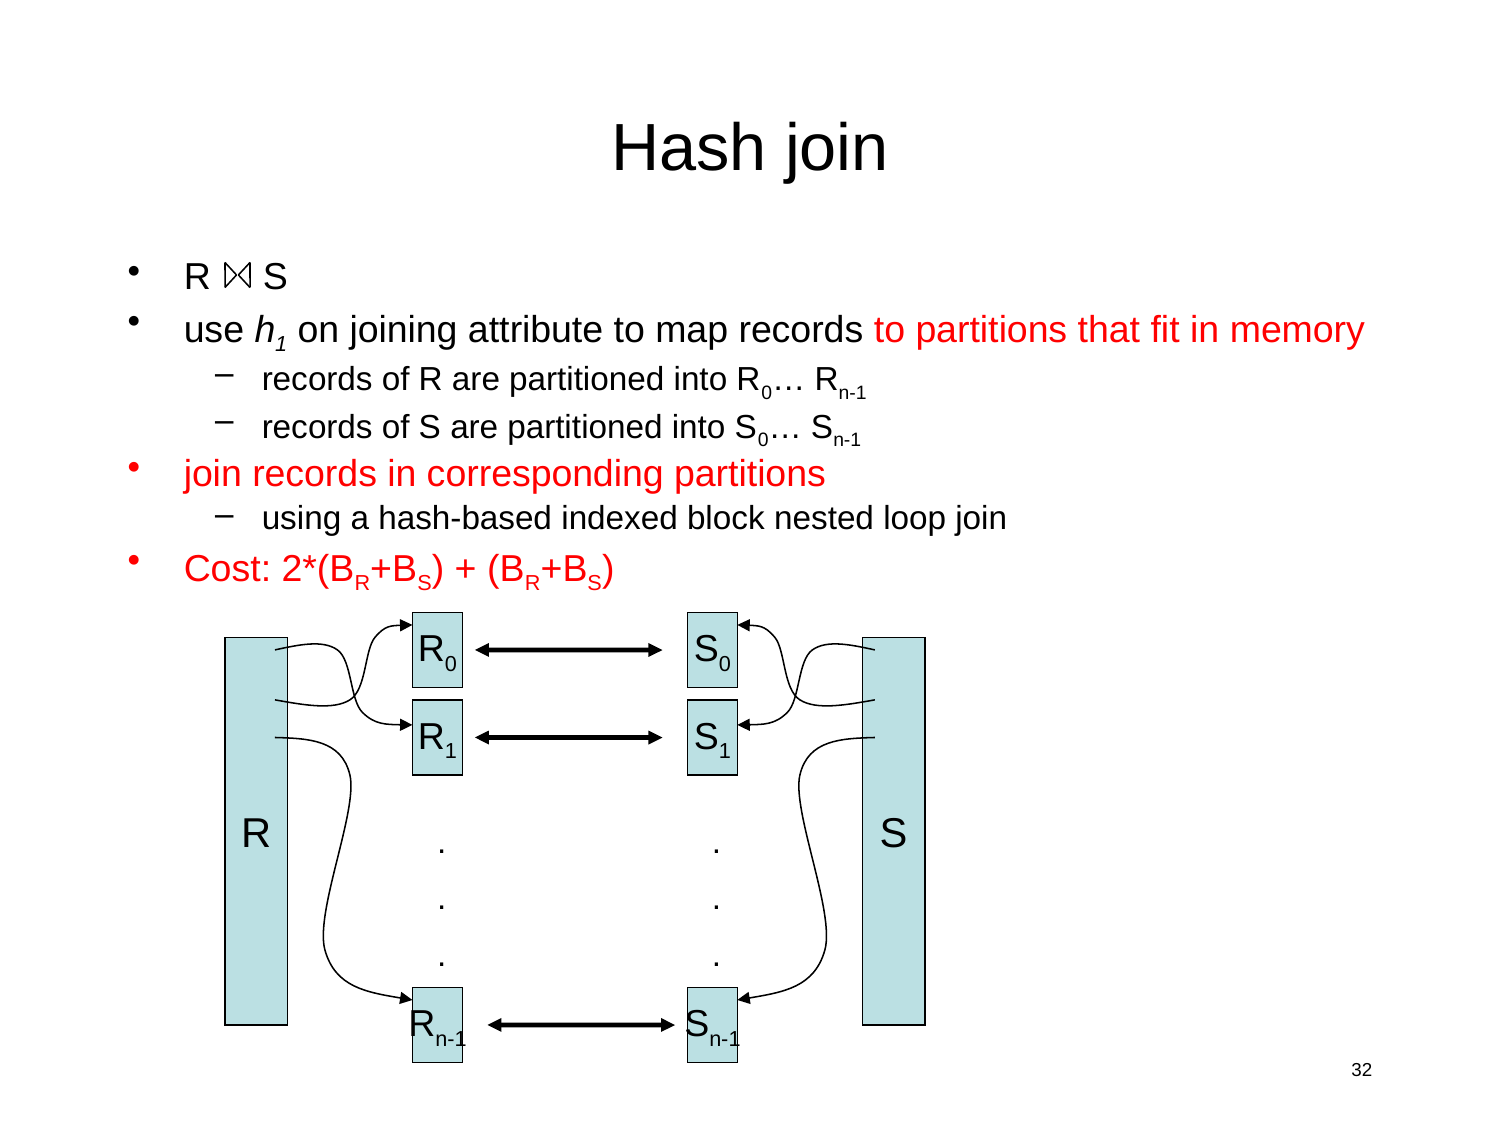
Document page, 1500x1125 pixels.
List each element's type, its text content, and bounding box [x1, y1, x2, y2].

title Hash join [112, 50, 1388, 238]
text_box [474, 649, 676, 1026]
slide_number 32 [1074, 1049, 1388, 1101]
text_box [687, 612, 926, 1063]
list R S use h1 on joining attribute to map records to partitions that fit in memory records of R are partitioned into R0… Rn-1 records of S are partitioned into S0… Sn-1 join records in corresponding partitions using a hash-based indexed block nested loop join Cost: 2*(BR+BS) + (BR+BS) [112, 249, 1388, 613]
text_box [224, 612, 463, 1063]
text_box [224, 262, 251, 288]
